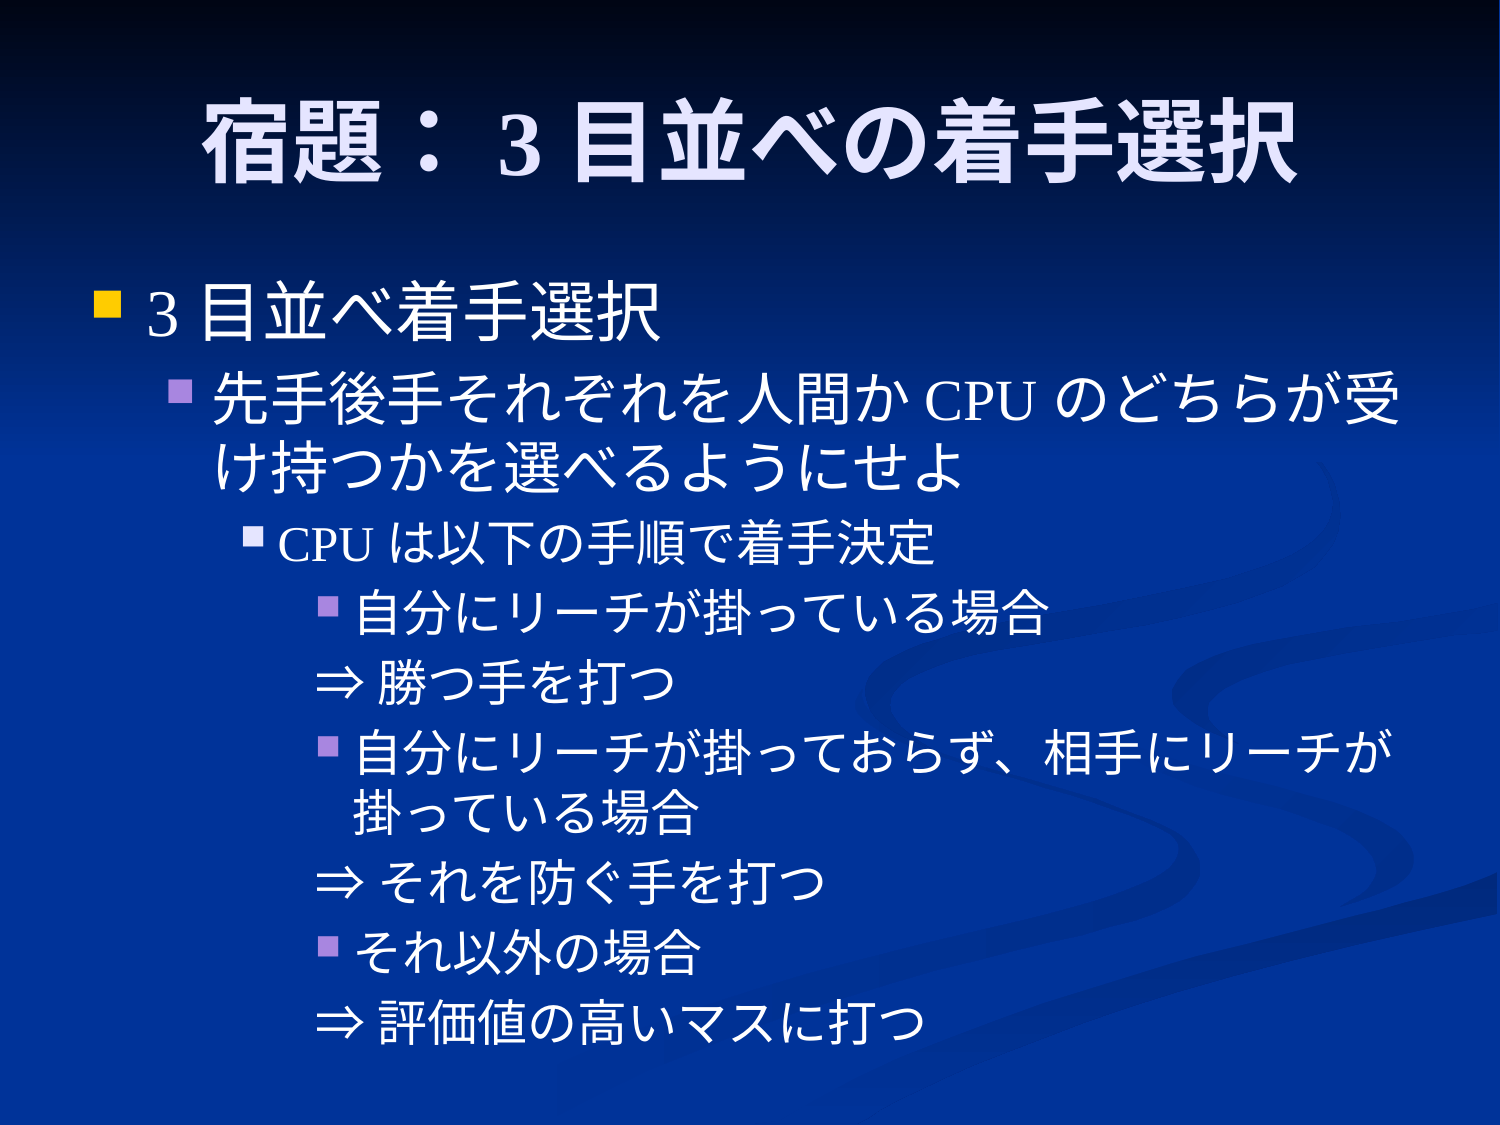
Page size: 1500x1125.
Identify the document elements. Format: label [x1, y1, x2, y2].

list [75, 262, 1425, 1005]
title [75, 45, 1425, 233]
